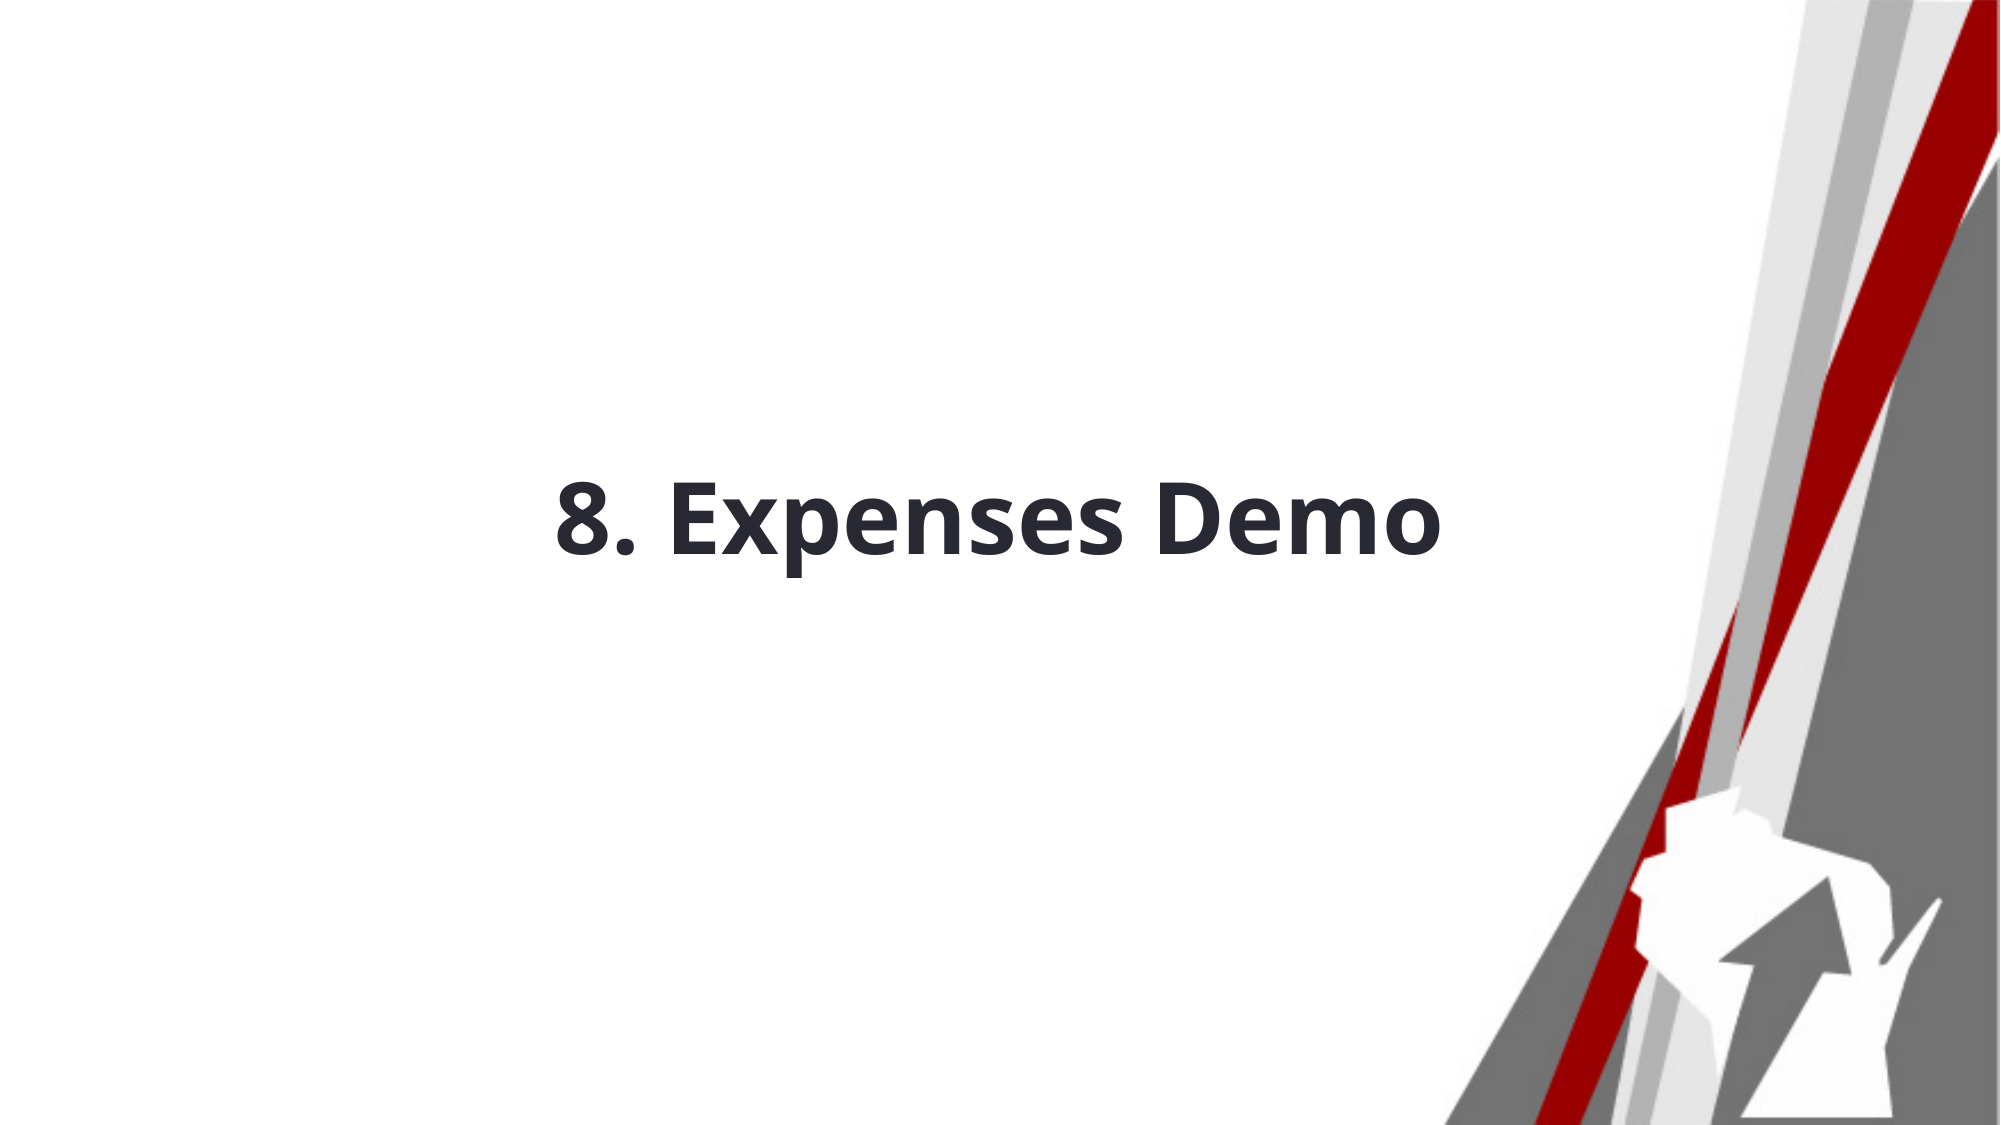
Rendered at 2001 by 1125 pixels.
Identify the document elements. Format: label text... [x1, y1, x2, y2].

picture [1441, 0, 2000, 1125]
title 8. Expenses Demo [389, 191, 1611, 584]
